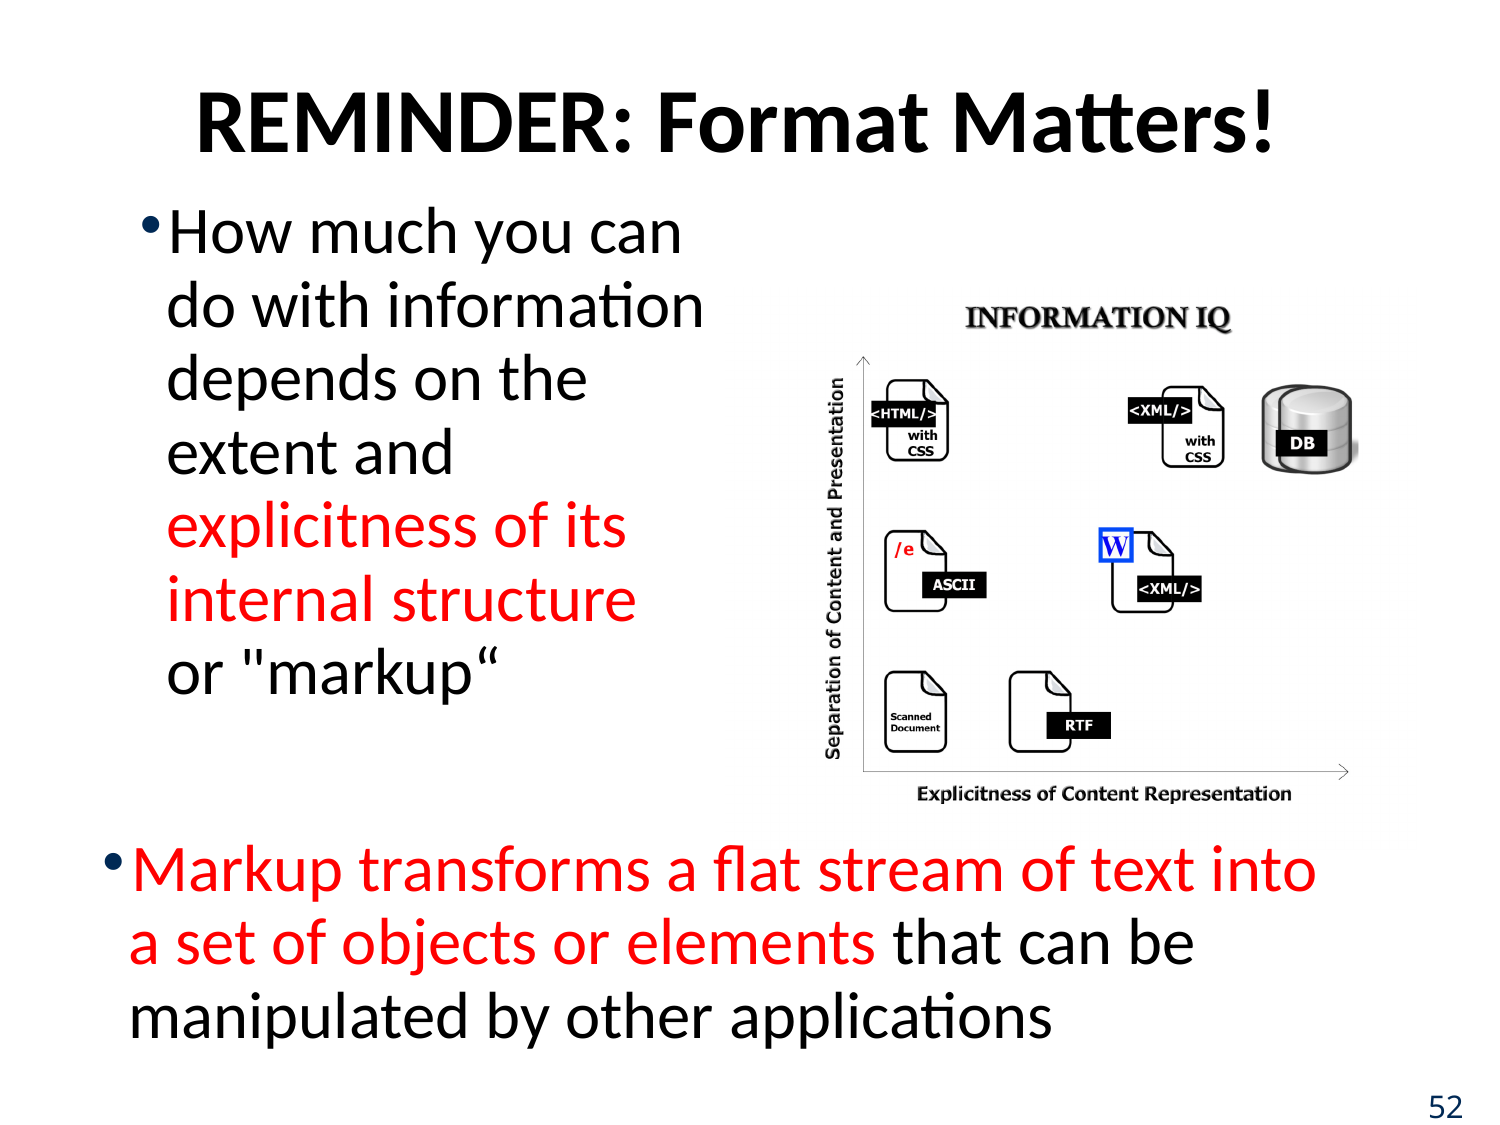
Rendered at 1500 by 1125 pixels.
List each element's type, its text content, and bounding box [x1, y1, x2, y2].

text_box How much you can do with information depends on the extent and explicitness of its internal structure or "markup“ [124, 187, 725, 817]
picture [724, 287, 1418, 851]
text_box 52 [1438, 1081, 1454, 1119]
text_box Markup transforms a flat stream of text into a set of objects or elements that can be manipulated by other applications [87, 825, 1350, 1061]
title REMINDER: Format Matters! [62, 24, 1413, 221]
